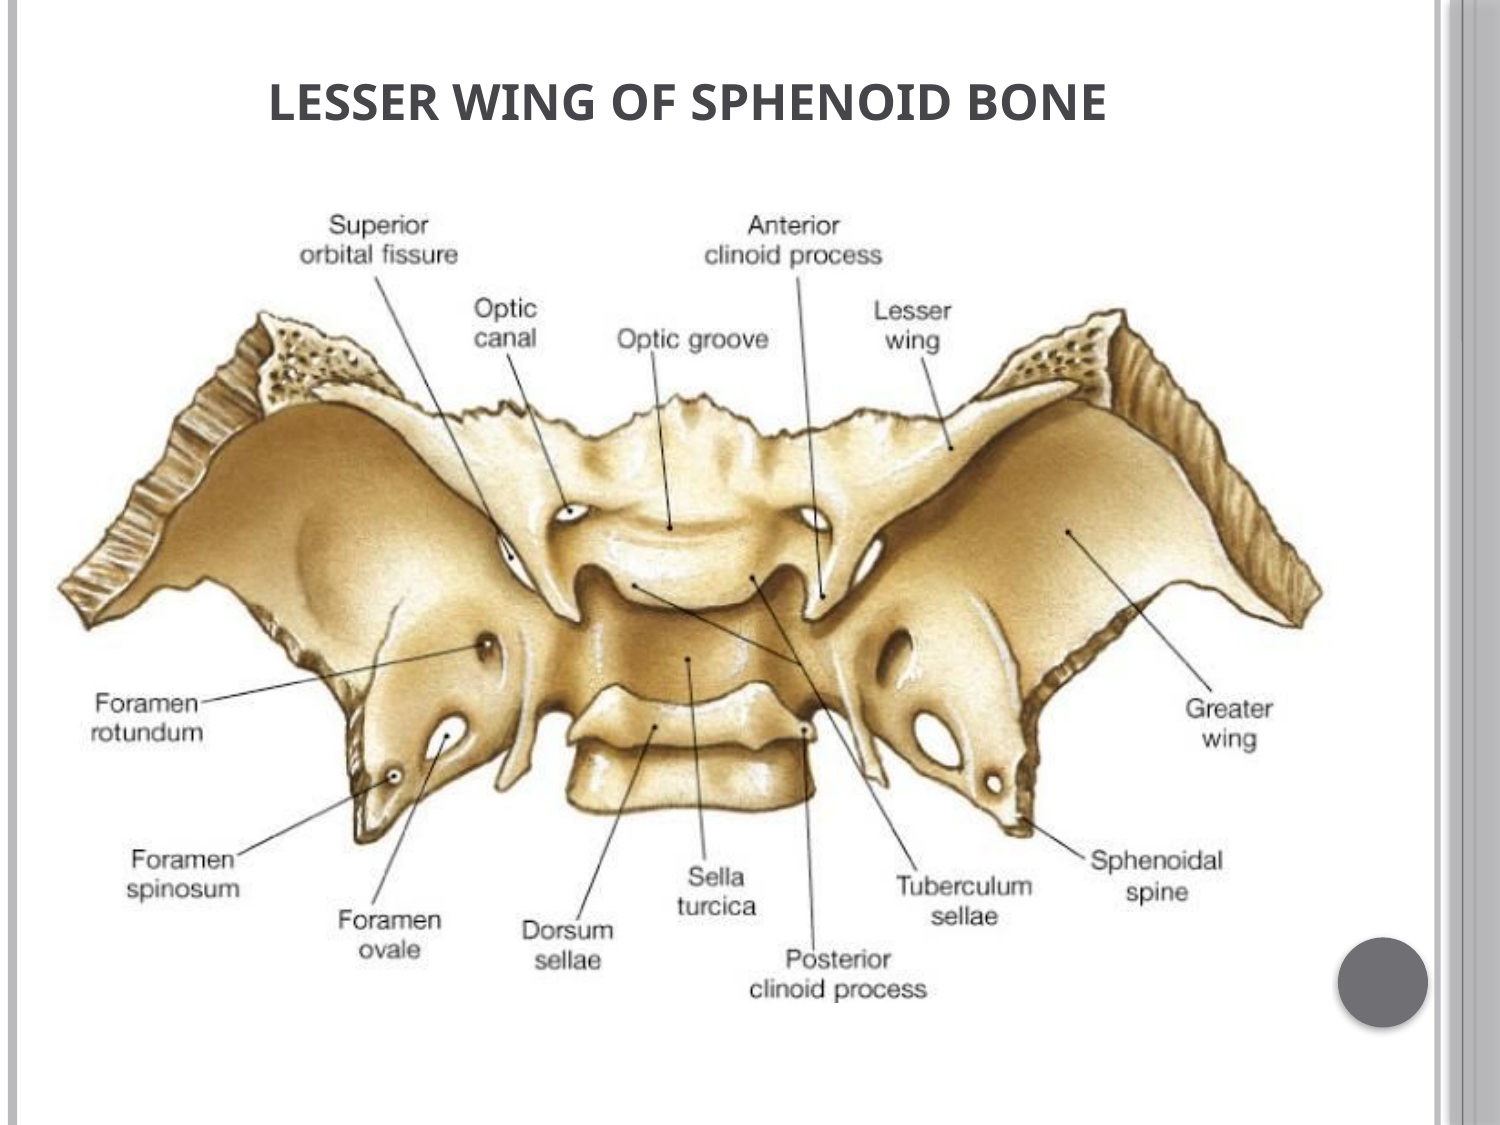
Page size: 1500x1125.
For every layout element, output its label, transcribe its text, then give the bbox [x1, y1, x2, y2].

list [49, 211, 1332, 1003]
title LESSER WING OF SPHENOID BONE [75, 45, 1300, 138]
